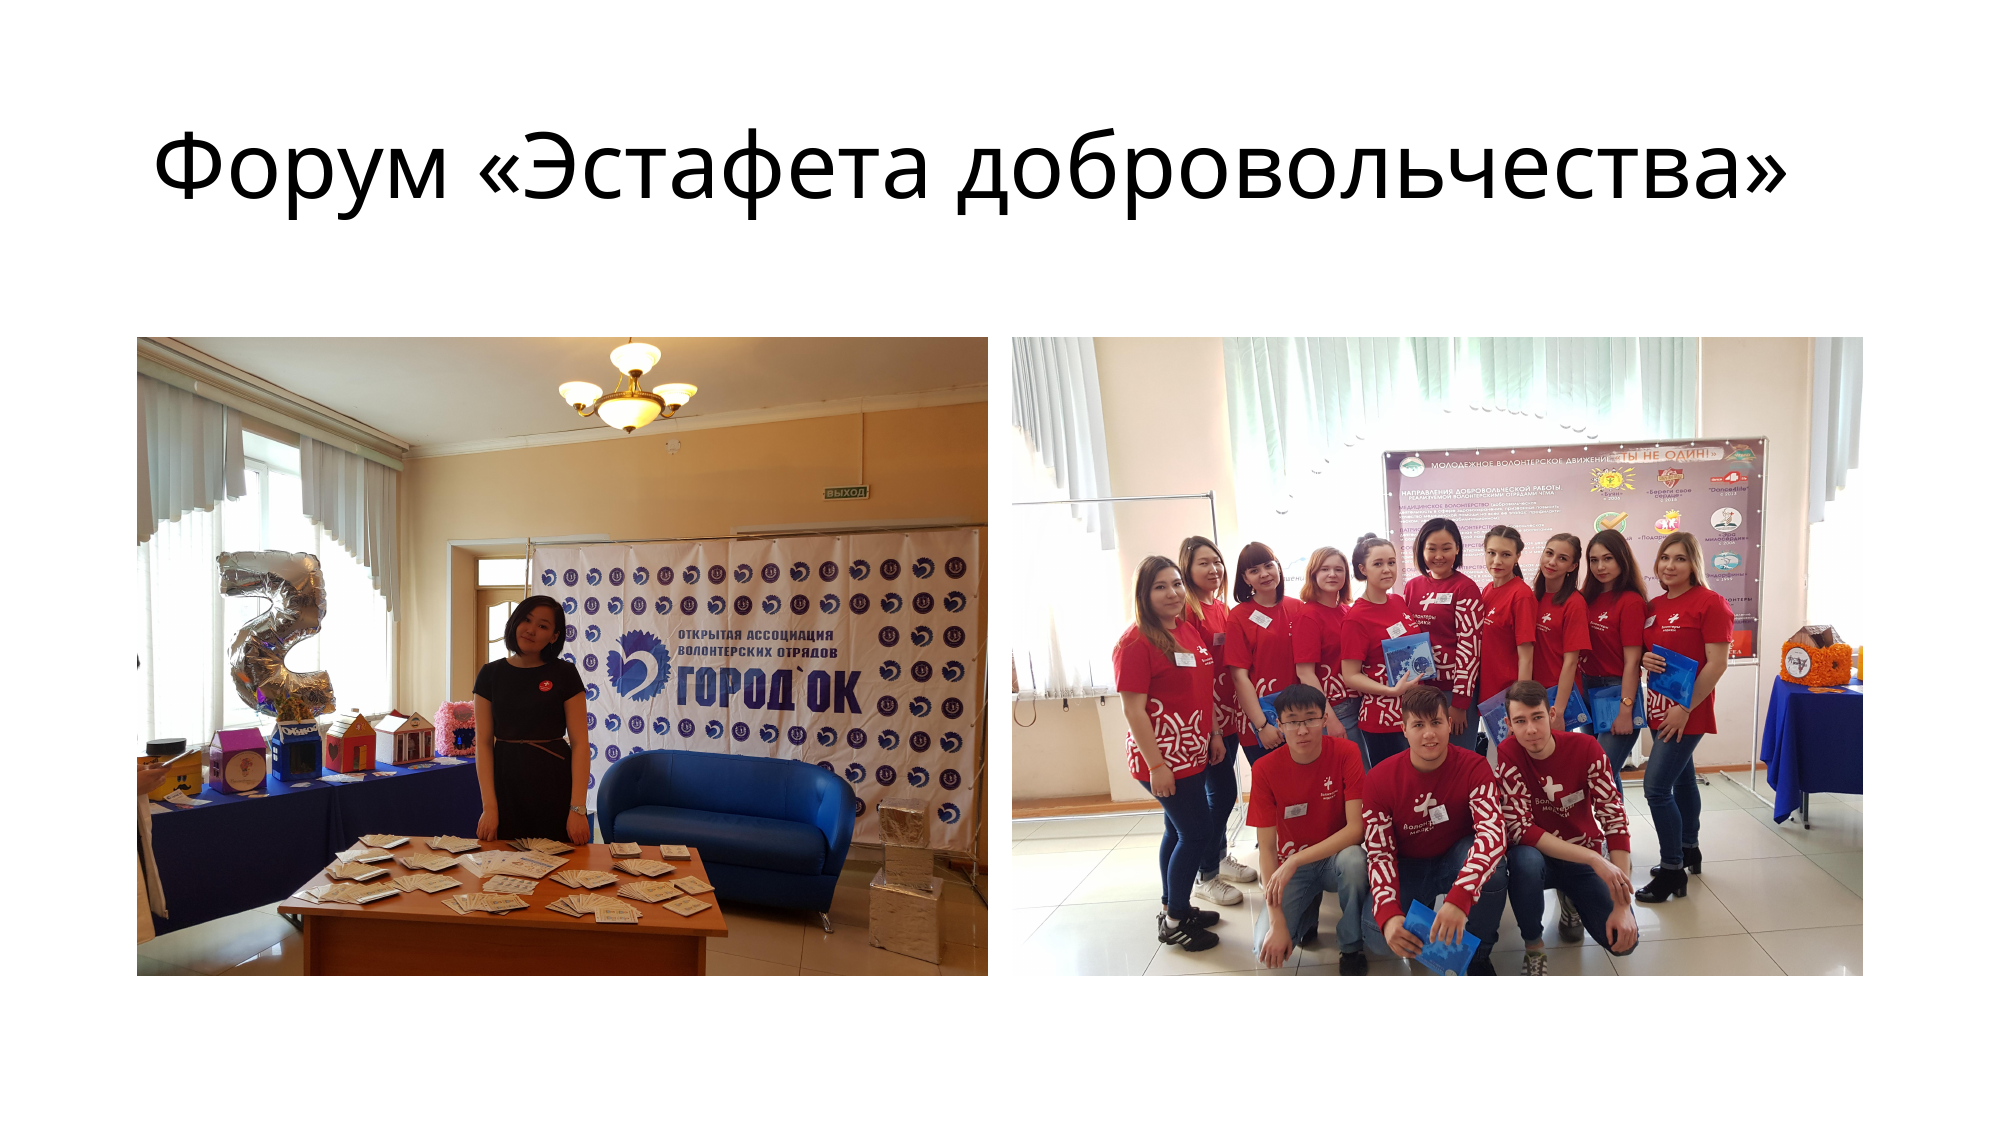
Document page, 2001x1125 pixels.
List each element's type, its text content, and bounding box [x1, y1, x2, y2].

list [1012, 337, 1863, 976]
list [137, 337, 988, 976]
title Форум «Эстафета добровольчества» [137, 59, 1863, 278]
